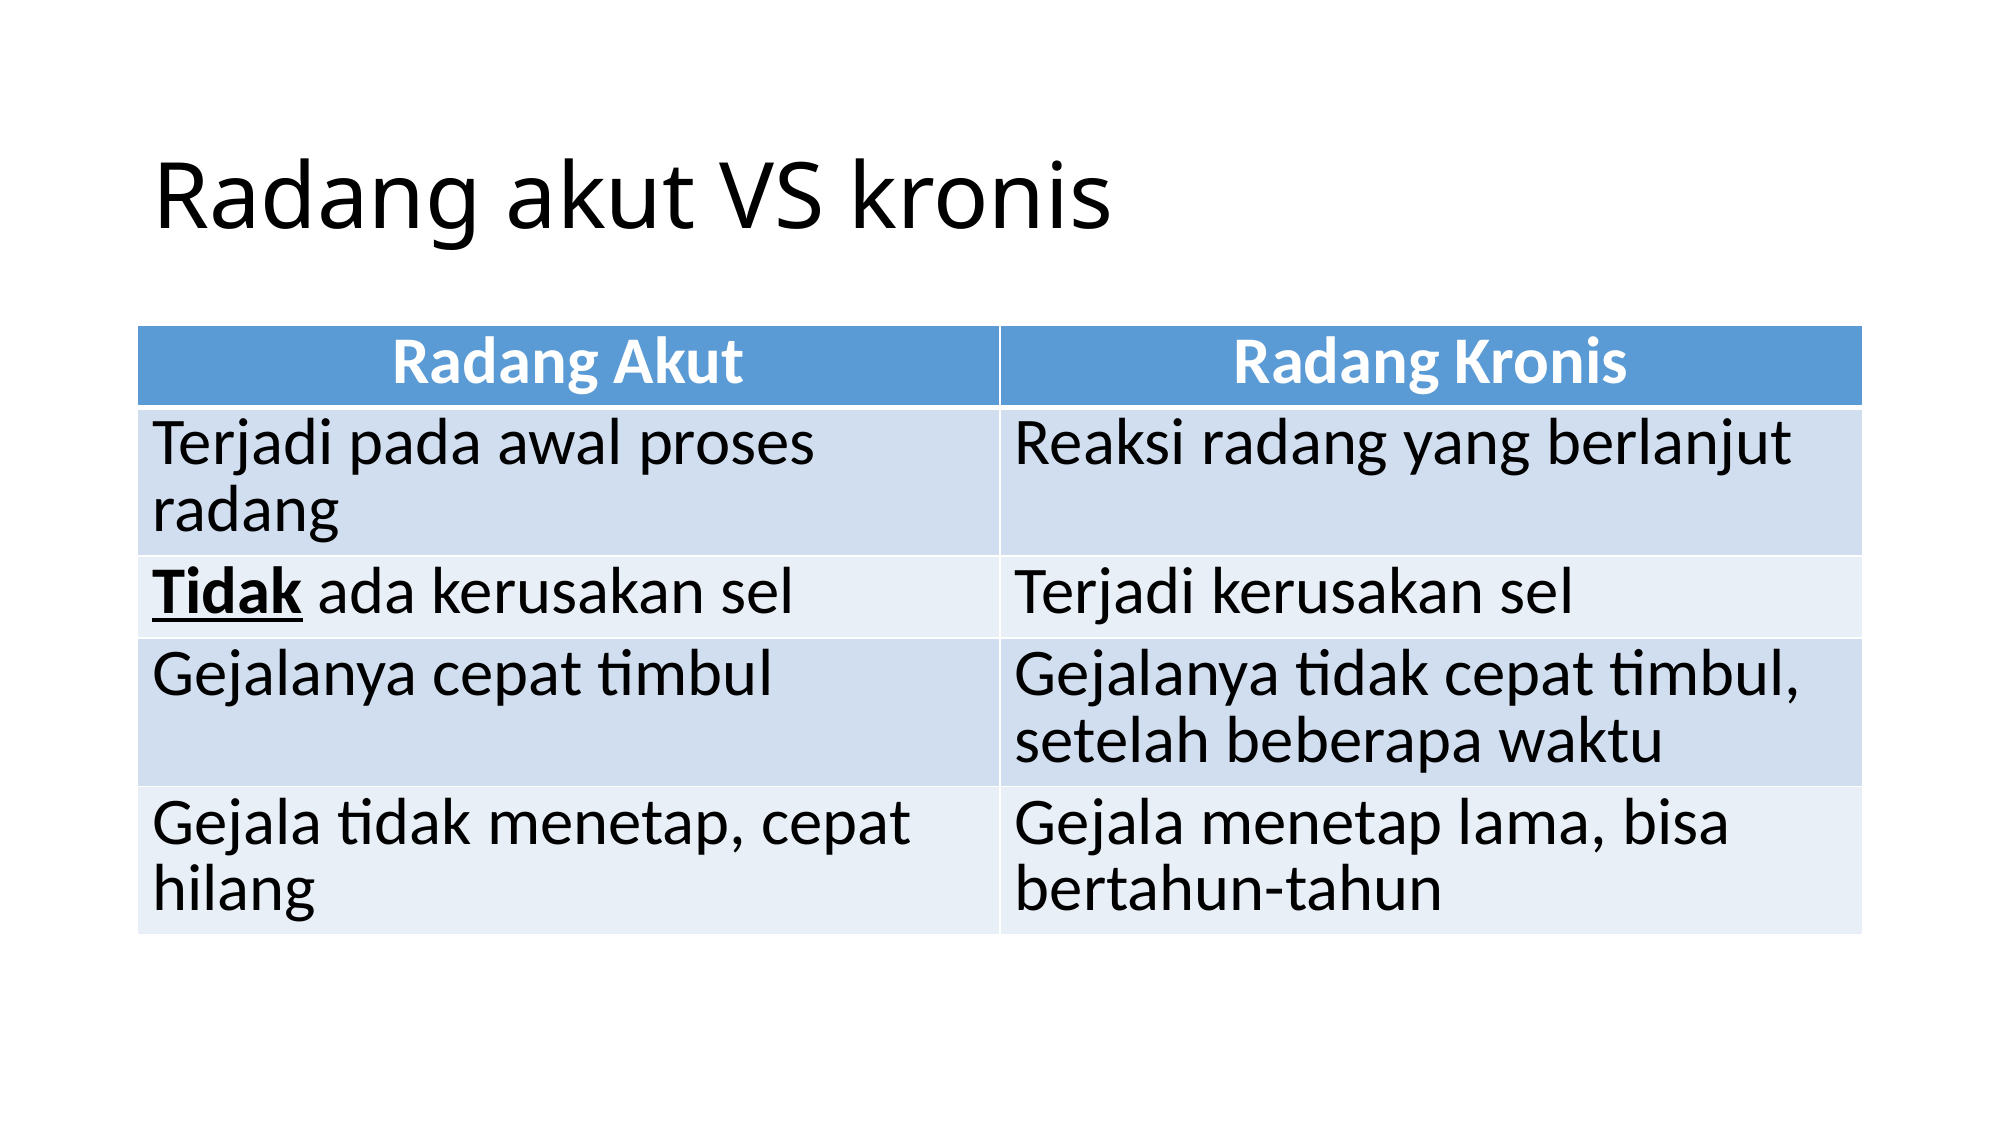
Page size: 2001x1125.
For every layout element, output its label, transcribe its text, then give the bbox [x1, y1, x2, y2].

table_cell Gejalanya tidak cepat timbul, setelah beberapa waktu [1001, 639, 1862, 786]
table_cell Terjadi pada awal proses radang [138, 410, 999, 555]
table_header Radang Kronis [1001, 326, 1862, 405]
table_cell Gejalanya cepat timbul [138, 639, 999, 786]
table_cell Terjadi kerusakan sel [1001, 557, 1862, 637]
table_cell Tidak ada kerusakan sel [138, 557, 999, 637]
table_cell Gejala tidak menetap, cepat hilang [138, 787, 999, 934]
table_cell Gejala menetap lama, bisa bertahun-tahun [1001, 787, 1862, 934]
table_cell Reaksi radang yang berlanjut [1001, 410, 1862, 555]
table_header Radang Akut [138, 326, 999, 405]
title Radang akut VS kronis [137, 90, 1863, 308]
